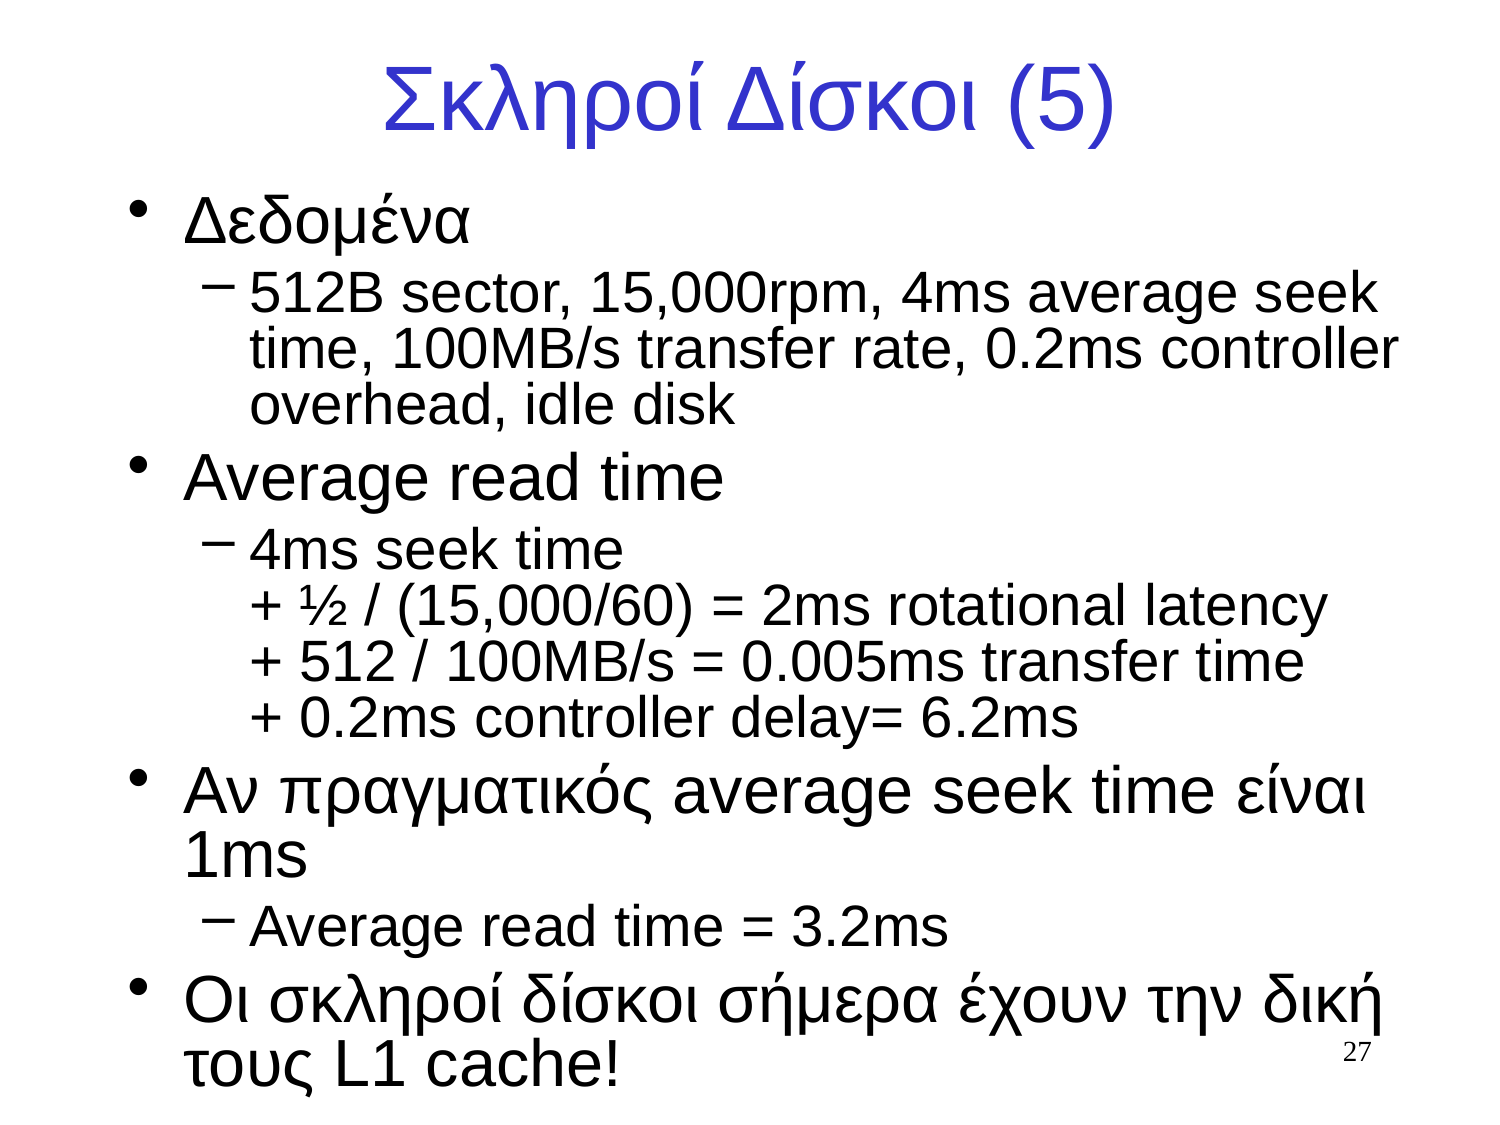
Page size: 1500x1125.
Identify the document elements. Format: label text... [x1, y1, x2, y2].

title Σκληροί Δίσκοι (5) [112, 0, 1388, 184]
slide_number 27 [1074, 1024, 1388, 1101]
list Δεδομένα 512B sector, 15,000rpm, 4ms average seek time, 100MB/s transfer rate, 0.2ms controller overhead, idle disk Average read time 4ms seek time + ½ / (15,000/60) = 2ms rotational latency + 512 / 100MB/s = 0.005ms transfer time + 0.2ms controller delay= 6.2ms Αν πραγματικός average seek time είναι 1ms Average read time = 3.2ms Οι σκληροί δίσκοι σήμερα έχουν την δική τους L1 cache! [112, 184, 1469, 1024]
